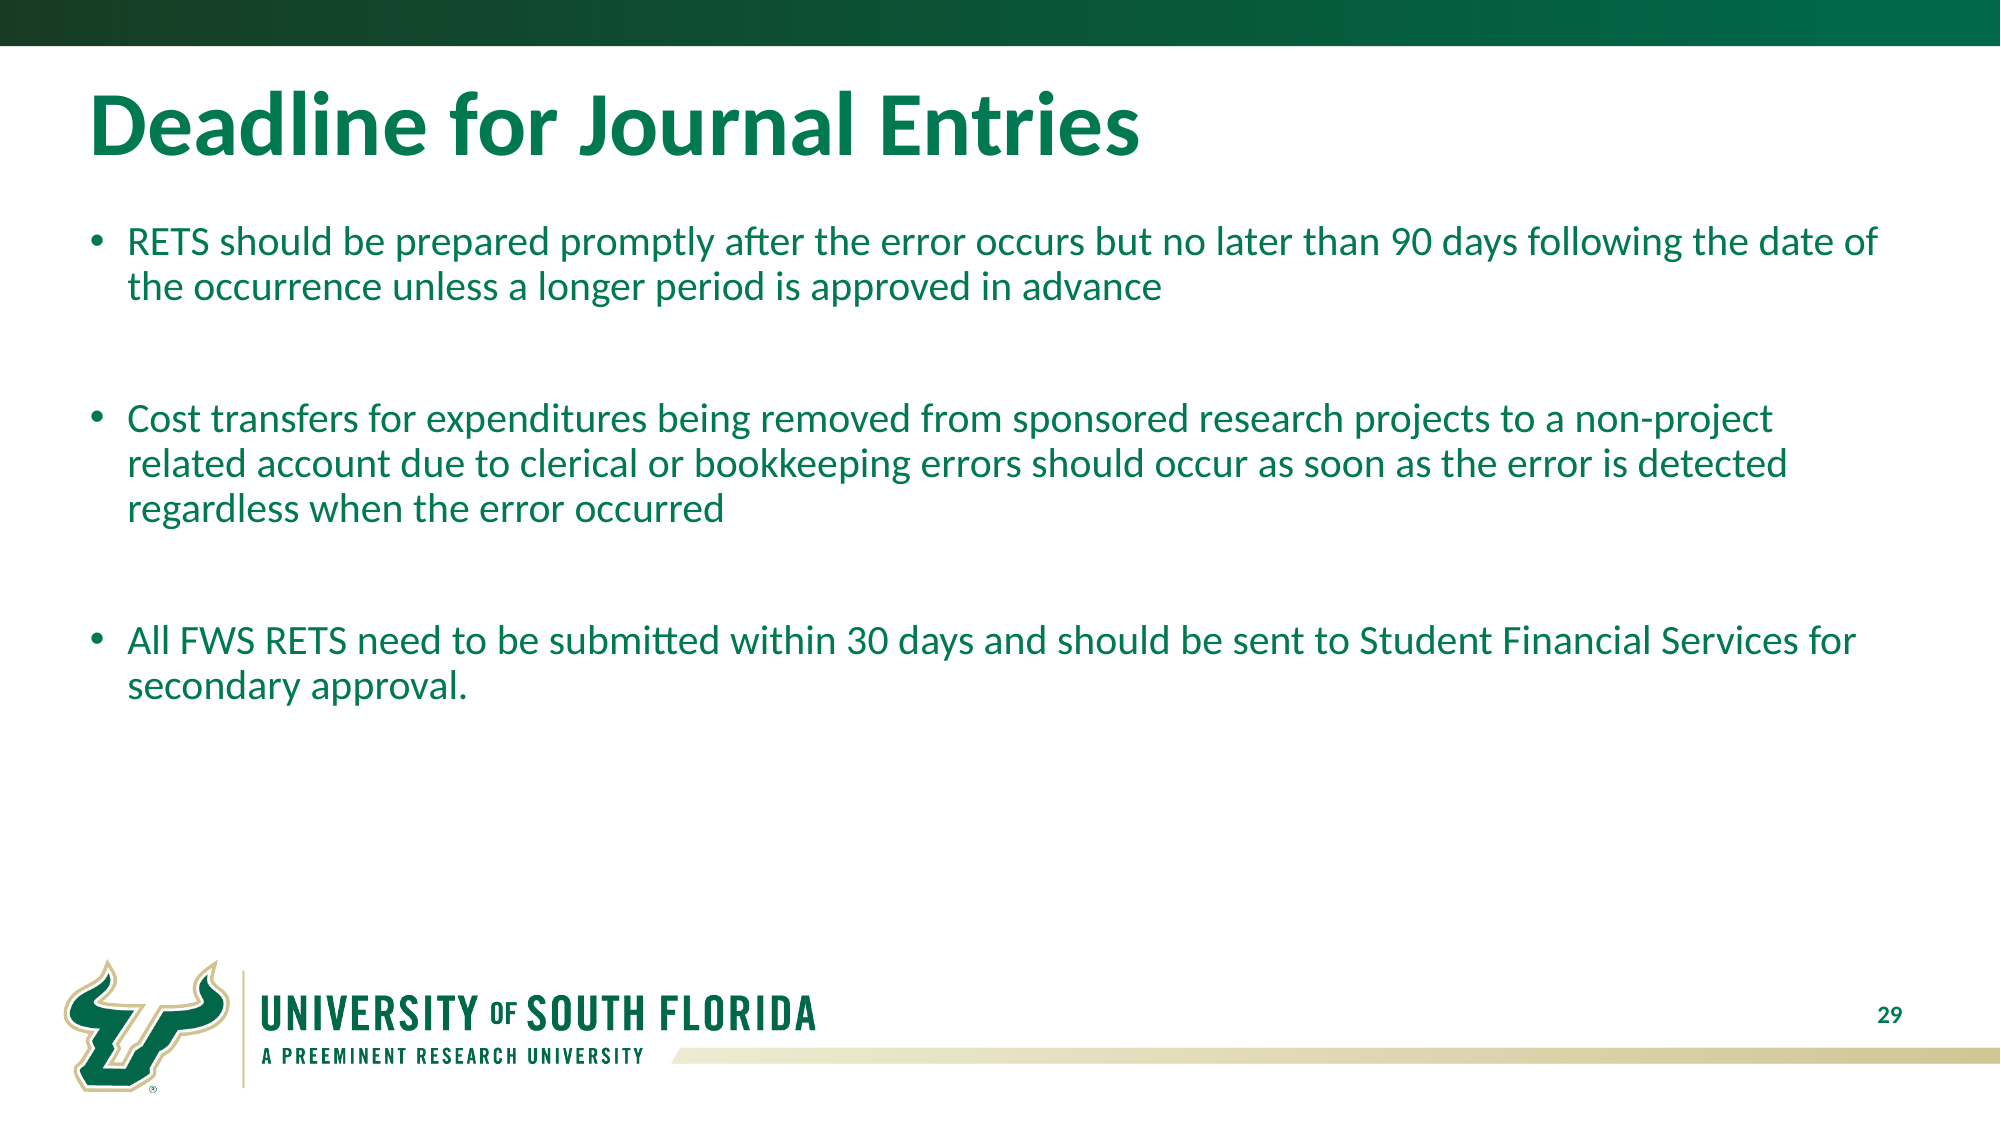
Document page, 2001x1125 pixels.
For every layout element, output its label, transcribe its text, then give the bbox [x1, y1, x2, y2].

title Deadline for Journal Entries [75, 68, 1919, 196]
list RETS should be prepared promptly after the error occurs but no later than 90 days following the date of the occurrence unless a longer period is approved in advance Cost transfers for expenditures being removed from sponsored research projects to a non-project related account due to clerical or bookkeeping errors should occur as soon as the error is detected regardless when the error occurred All FWS RETS need to be submitted within 30 days and should be sent to Student Financial Services for secondary approval. [75, 212, 1919, 944]
picture [0, 0, 2000, 1125]
slide_number 29 [1778, 991, 1918, 1036]
